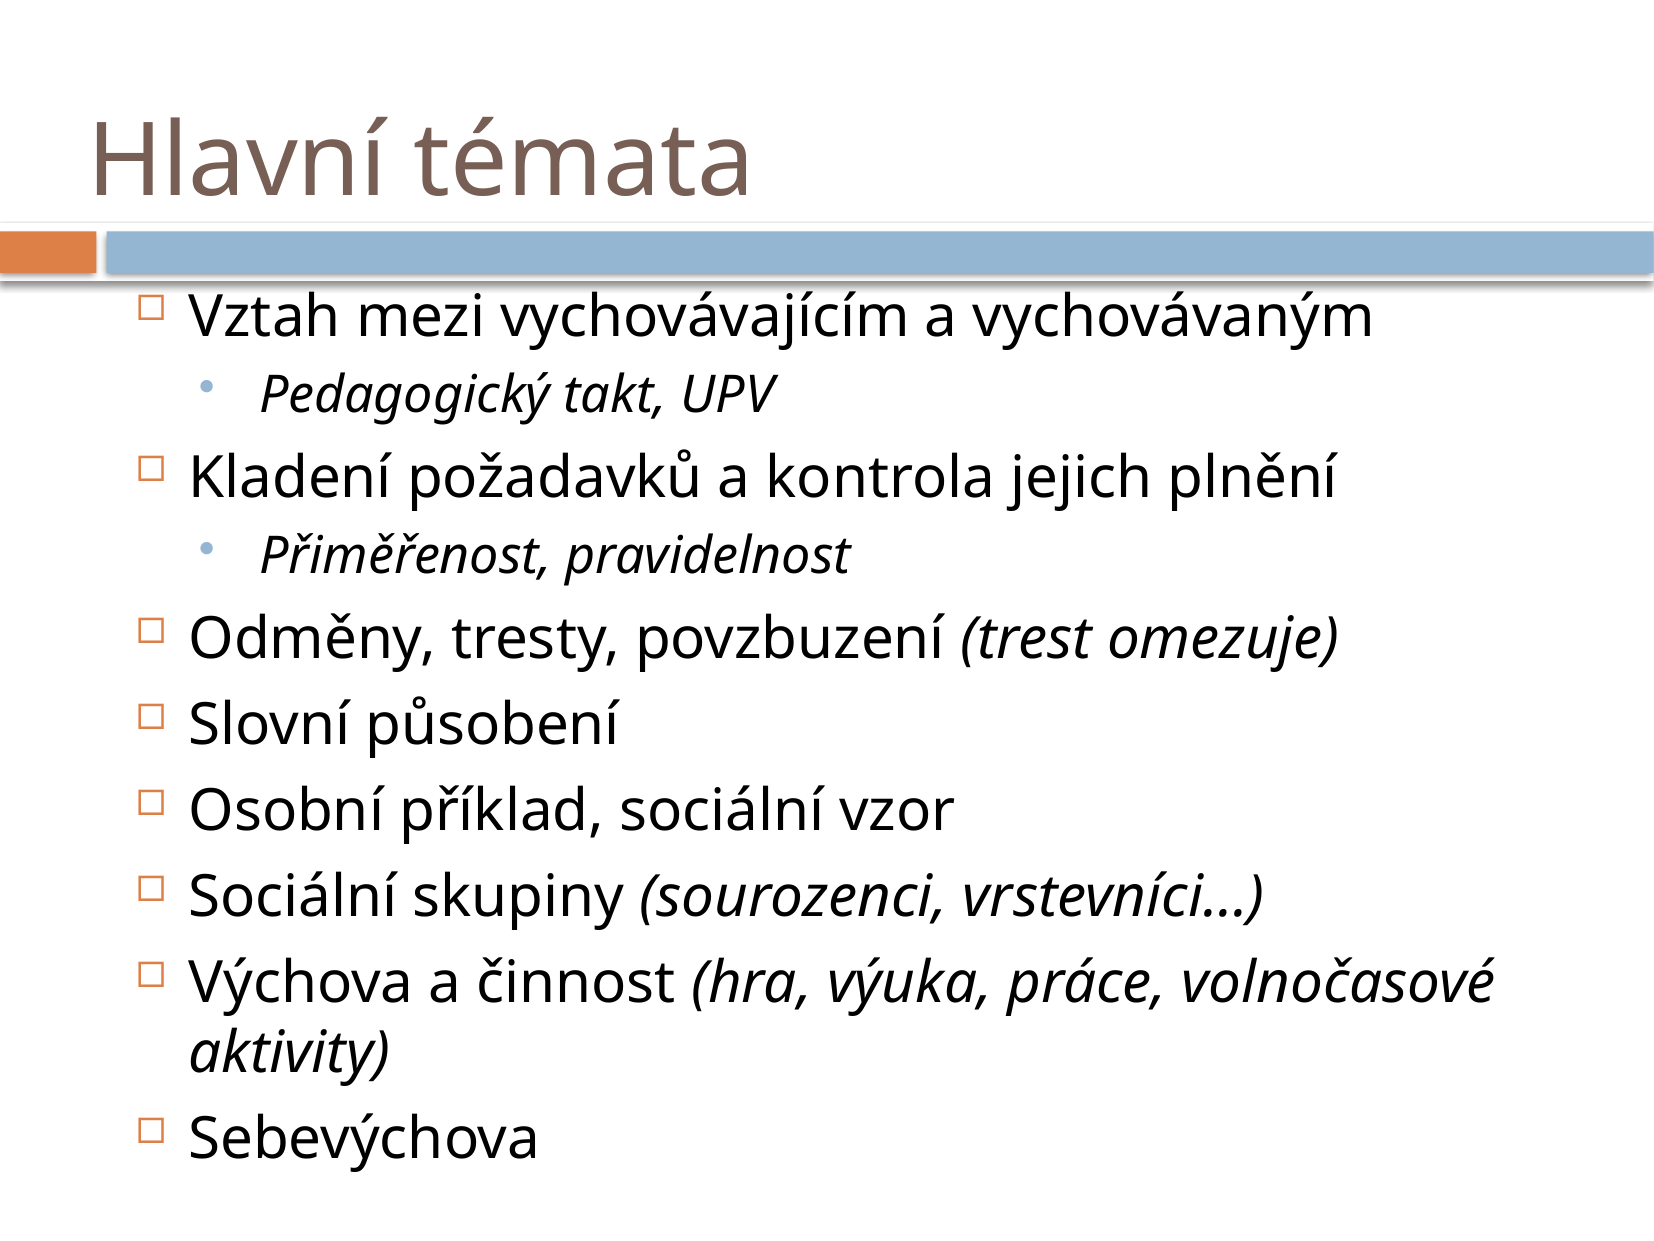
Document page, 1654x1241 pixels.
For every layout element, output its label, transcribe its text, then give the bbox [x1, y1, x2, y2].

title Hlavní témata [86, 50, 1572, 258]
list Vztah mezi vychovávajícím a vychovávaným Pedagogický takt, UPV Kladení požadavků a kontrola jejich plnění Přiměřenost, pravidelnost Odměny, tresty, povzbuzení (trest omezuje) Slovní působení Osobní příklad, sociální vzor Sociální skupiny (sourozenci, vrstevníci...) Výchova a činnost (hra, výuka, práce, volnočasové aktivity) Sebevýchova [117, 277, 1531, 1171]
